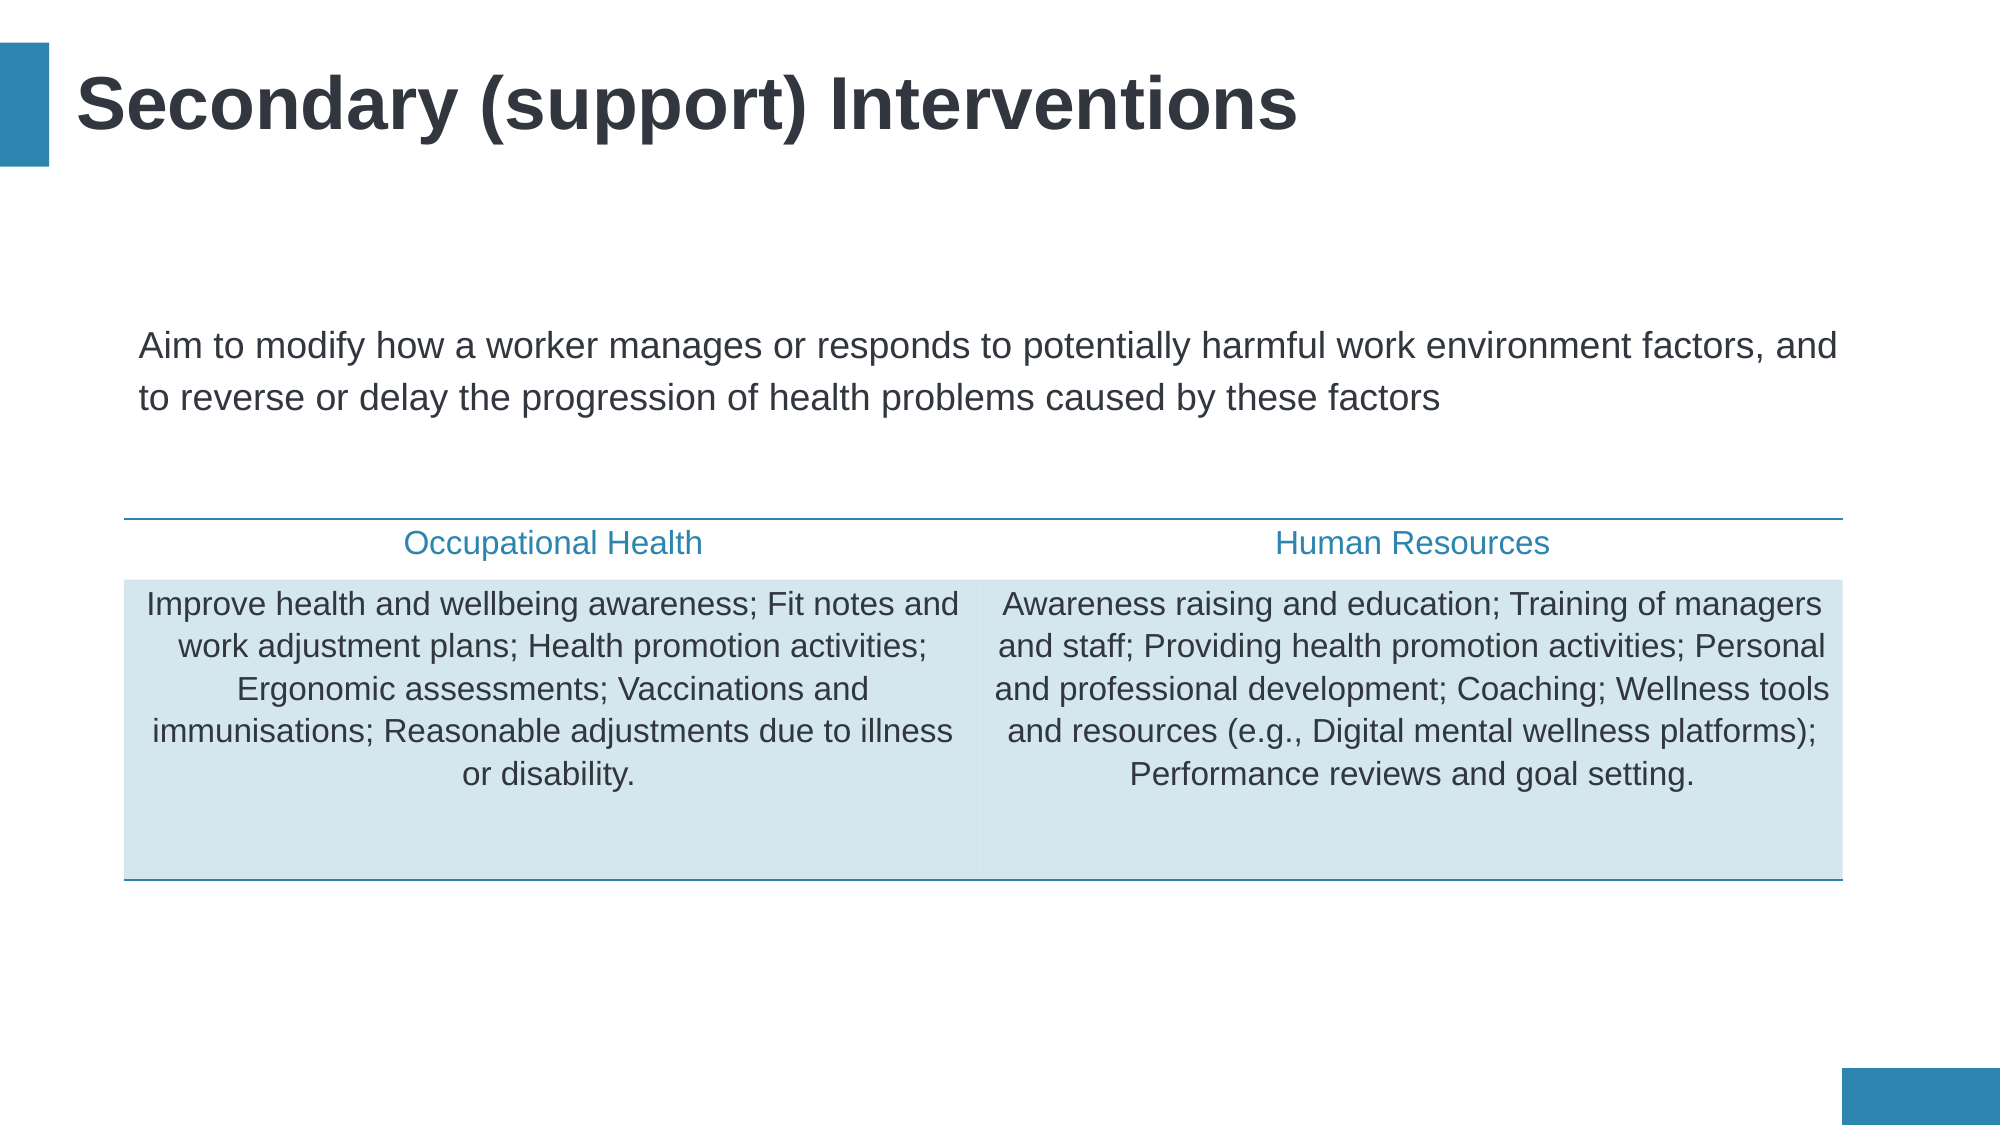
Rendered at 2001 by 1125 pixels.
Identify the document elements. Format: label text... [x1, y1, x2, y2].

table_header Occupational Health [124, 520, 983, 580]
title Secondary (support) Interventions [60, 42, 1951, 168]
table_header Human Resources [983, 520, 1843, 580]
text_box Aim to modify how a worker manages or responds to potentially harmful work environment factors, and to reverse or delay the progression of health problems caused by these factors [123, 306, 1868, 425]
table_cell Improve health and wellbeing awareness; Fit notes and work adjustment plans; Health promotion activities; Ergonomic assessments; Vaccinations and immunisations; Reasonable adjustments due to illness or disability. [124, 580, 983, 879]
table_cell Awareness raising and education; Training of managers and staff; Providing health promotion activities; Personal and professional development; Coaching; Wellness tools and resources (e.g., Digital mental wellness platforms); Performance reviews and goal setting. [983, 580, 1843, 879]
